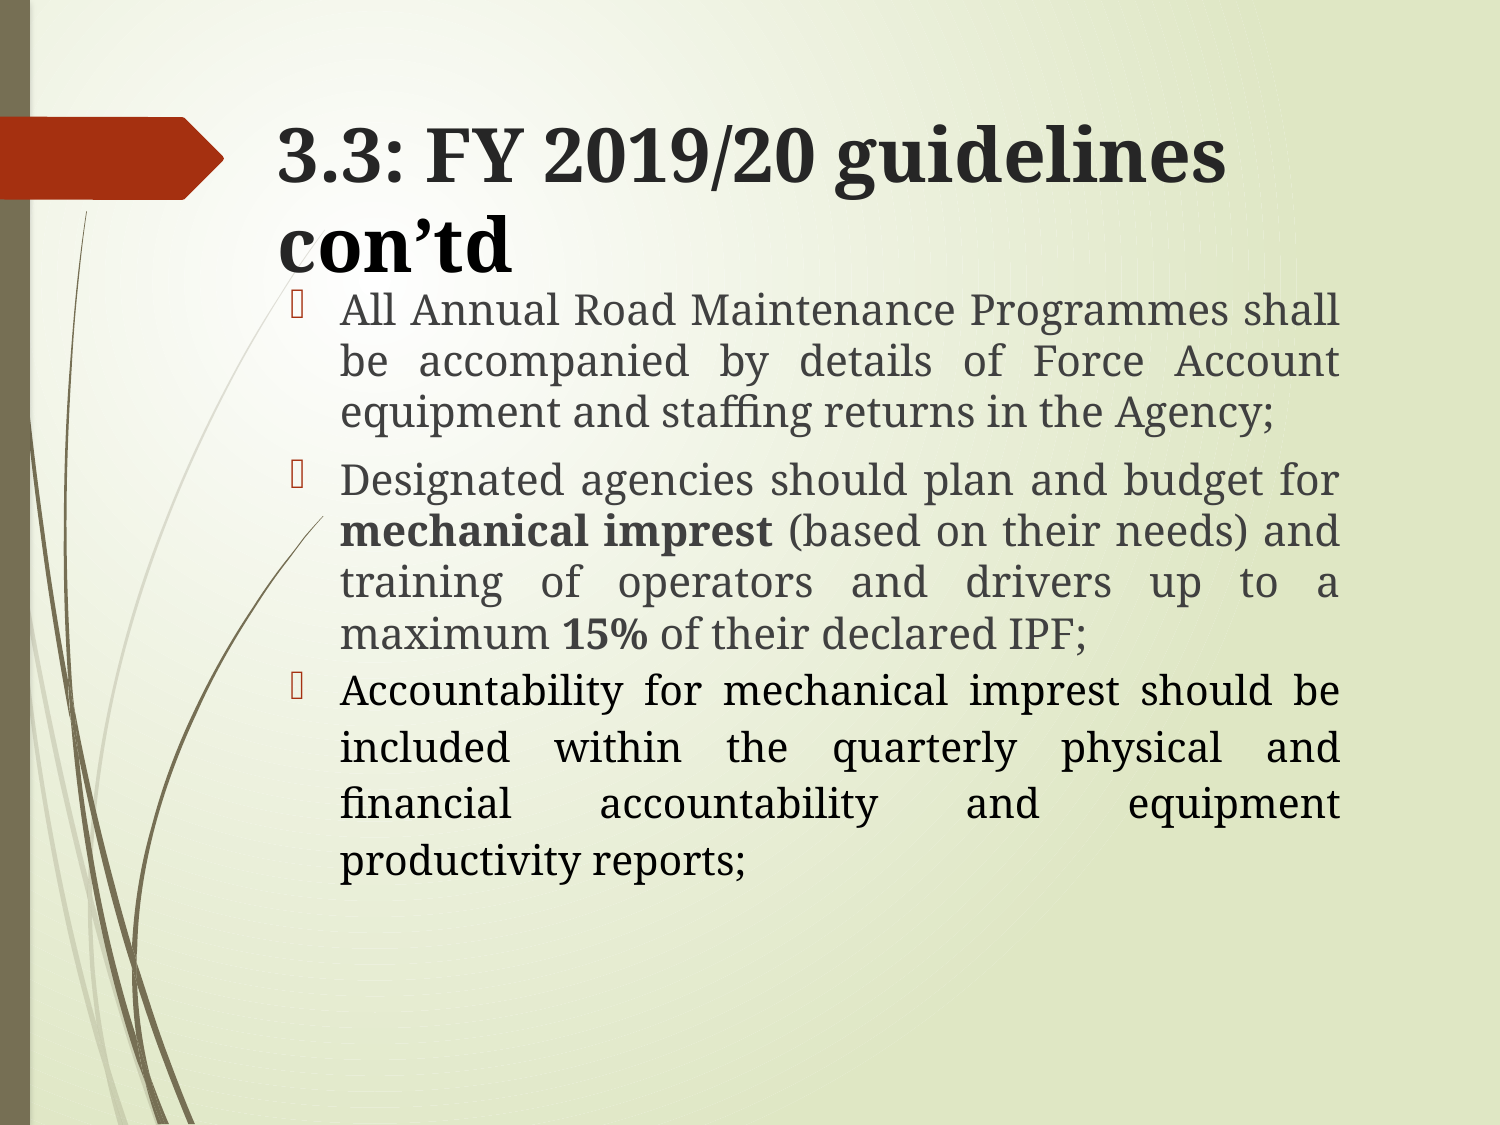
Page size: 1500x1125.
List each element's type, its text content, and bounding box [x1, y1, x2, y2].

list All Annual Road Maintenance Programmes shall be accompanied by details of Force Account equipment and staffing returns in the Agency; Designated agencies should plan and budget for mechanical imprest (based on their needs) and training of operators and drivers up to a maximum 15% of their declared IPF; Accountability for mechanical imprest should be included within the quarterly physical and financial accountability and equipment productivity reports; [275, 275, 1357, 895]
title 3.3: FY 2019/20 guidelines con’td [262, 99, 1413, 250]
